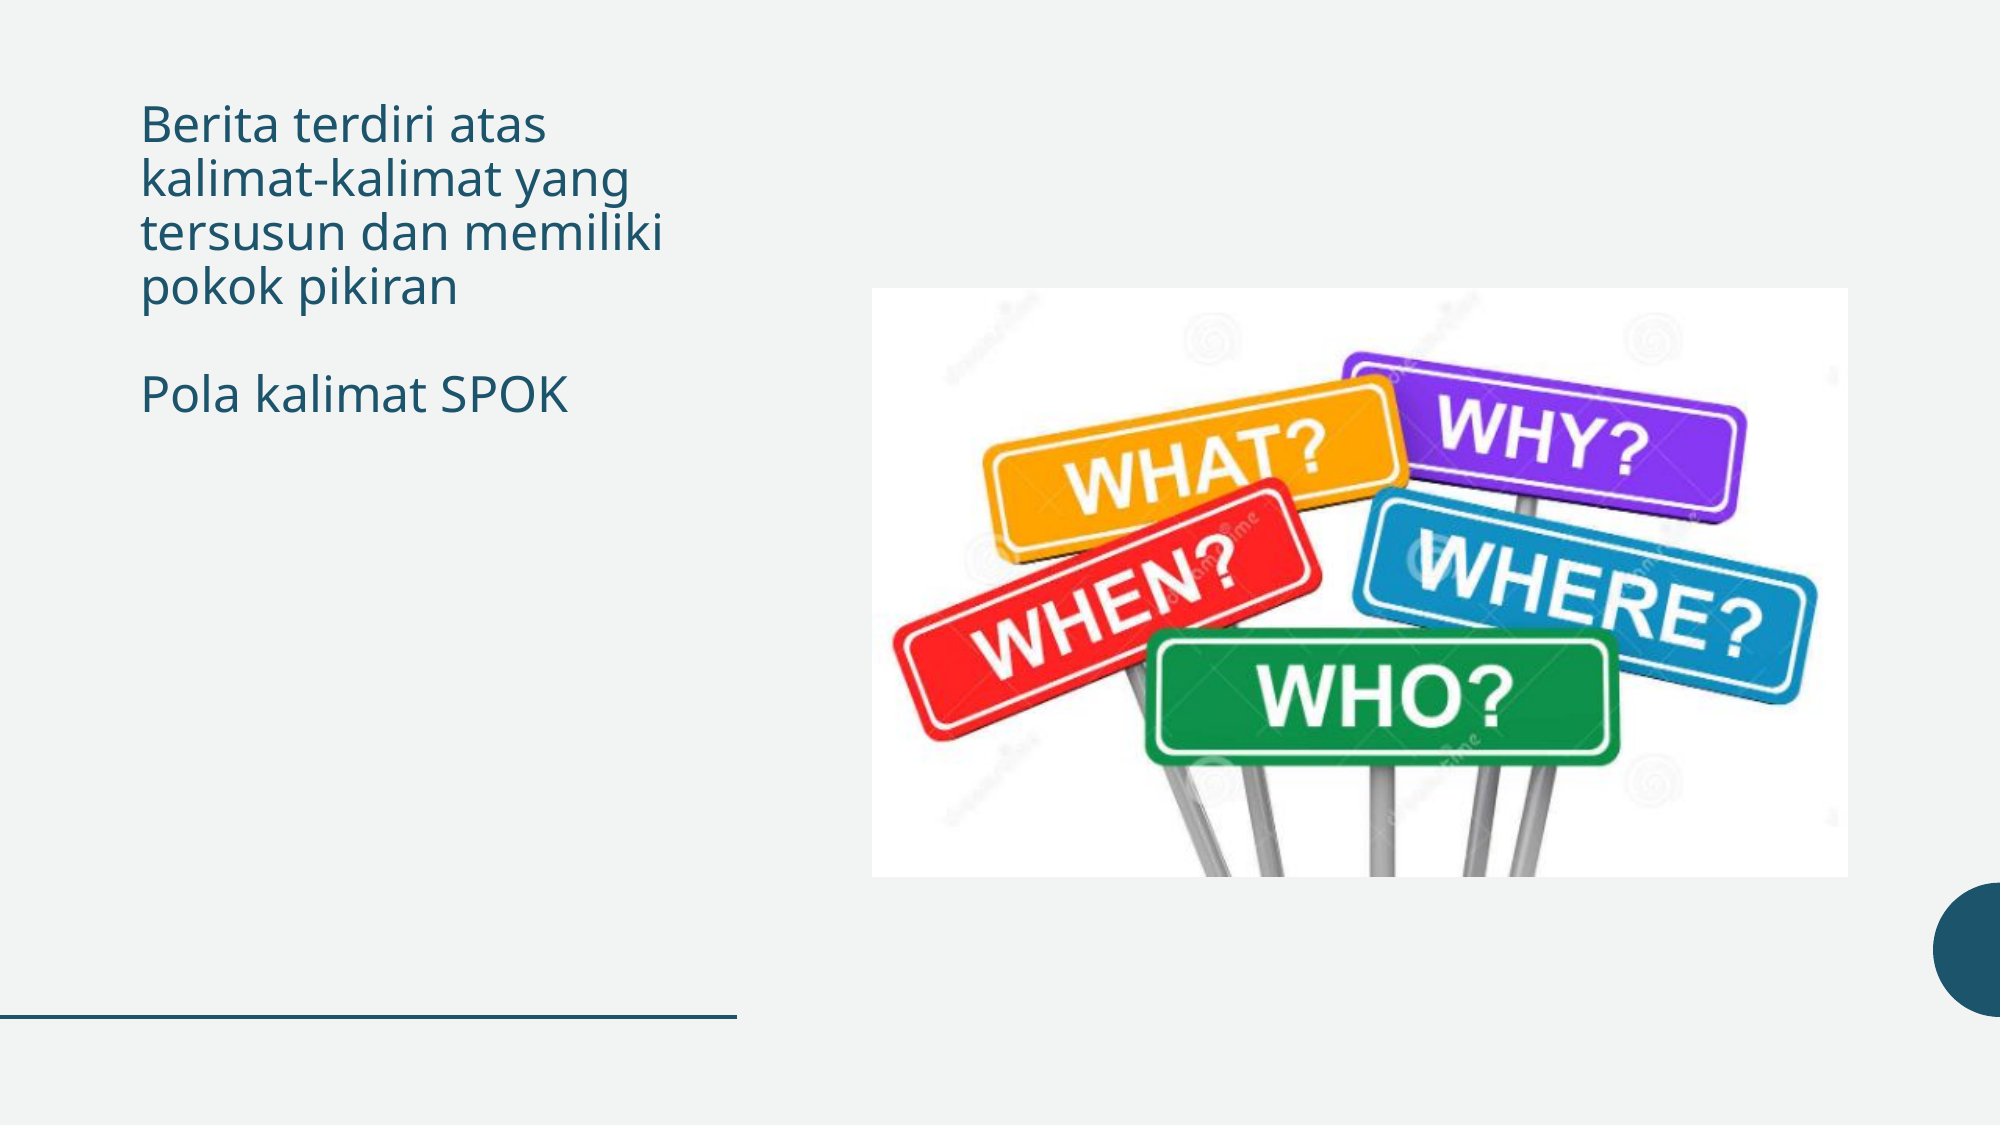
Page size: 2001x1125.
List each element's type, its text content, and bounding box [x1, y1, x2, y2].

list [872, 288, 1848, 877]
title Berita terdiri atas kalimat-kalimat yang tersusun dan memiliki pokok pikiran Pola kalimat SPOK [125, 91, 754, 905]
